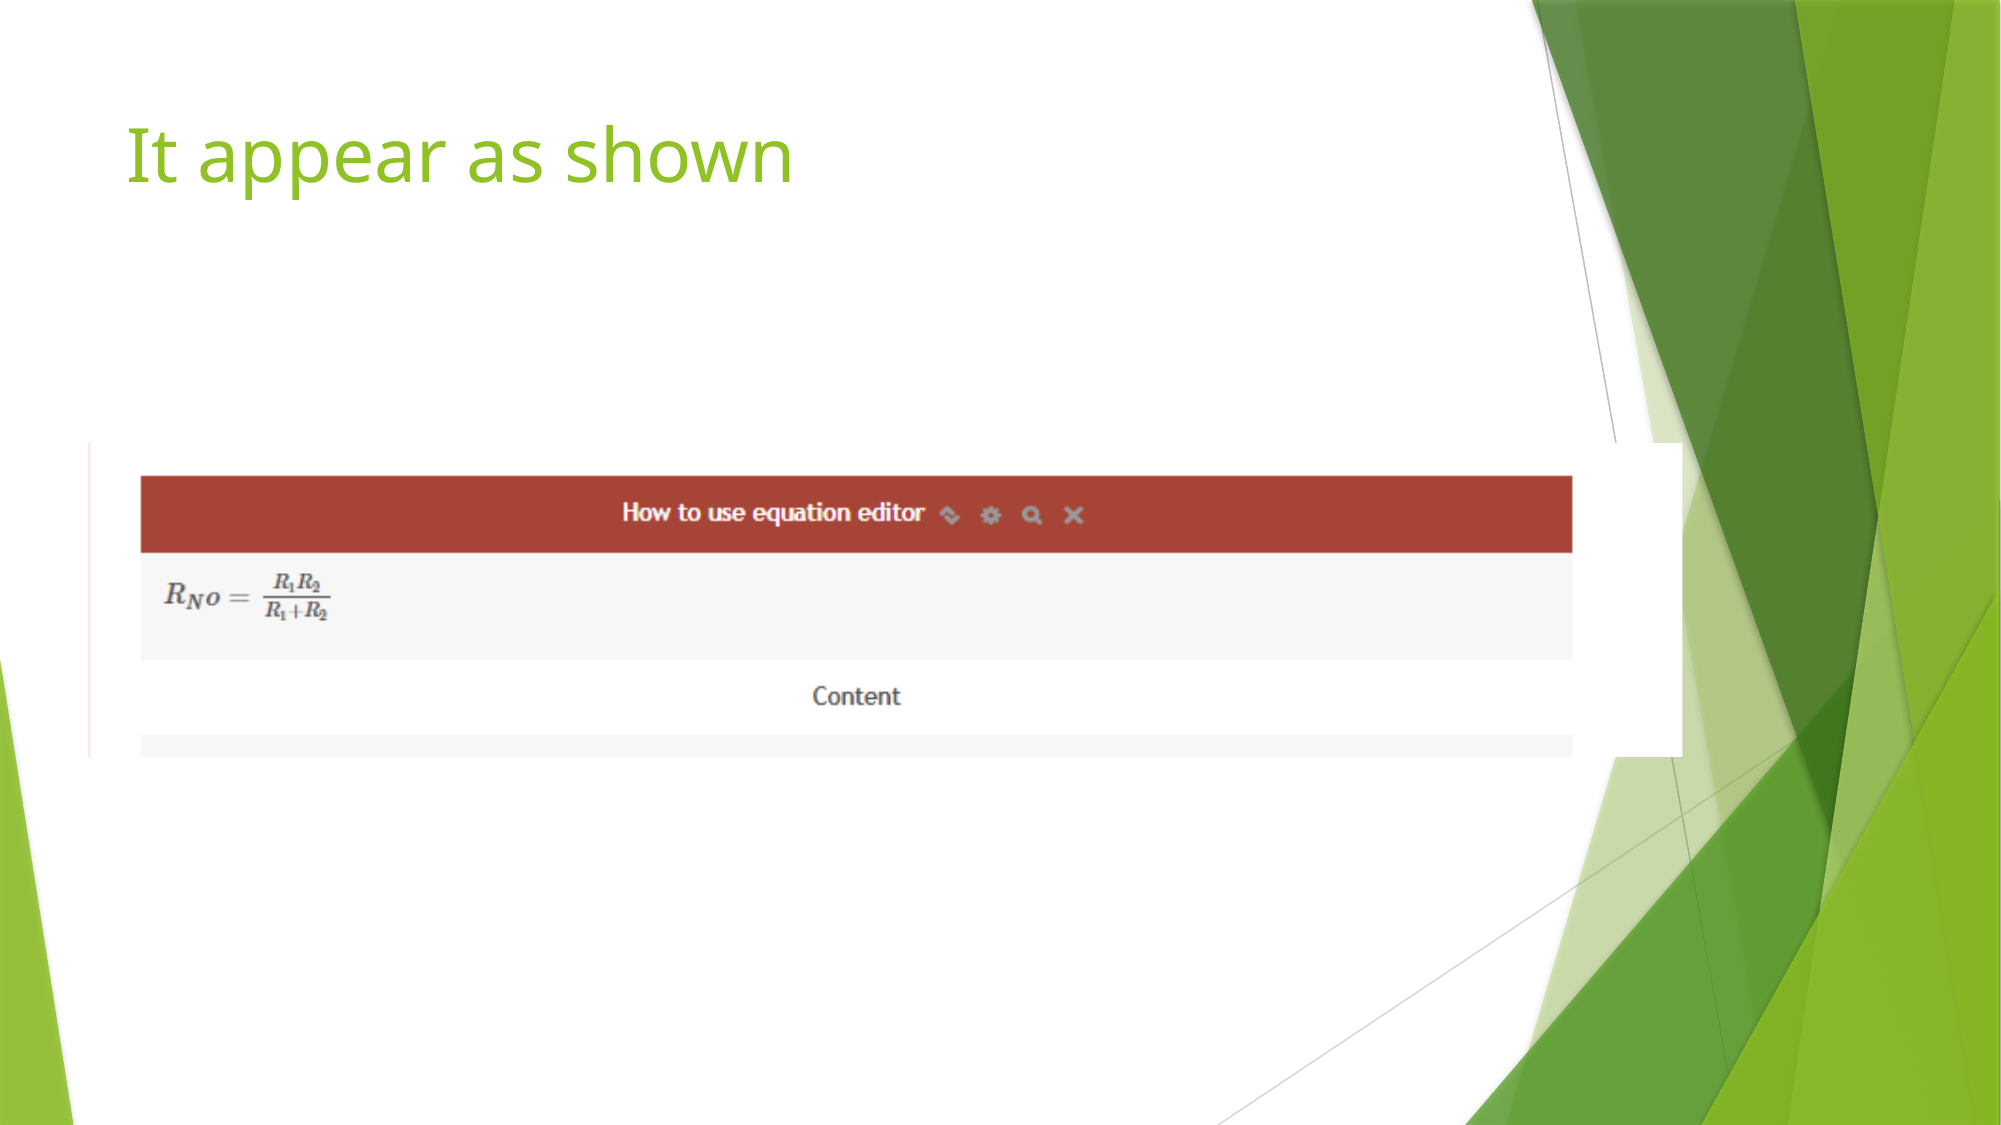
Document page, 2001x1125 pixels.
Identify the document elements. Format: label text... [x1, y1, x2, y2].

title It appear as shown [111, 99, 1522, 317]
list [51, 442, 1683, 758]
